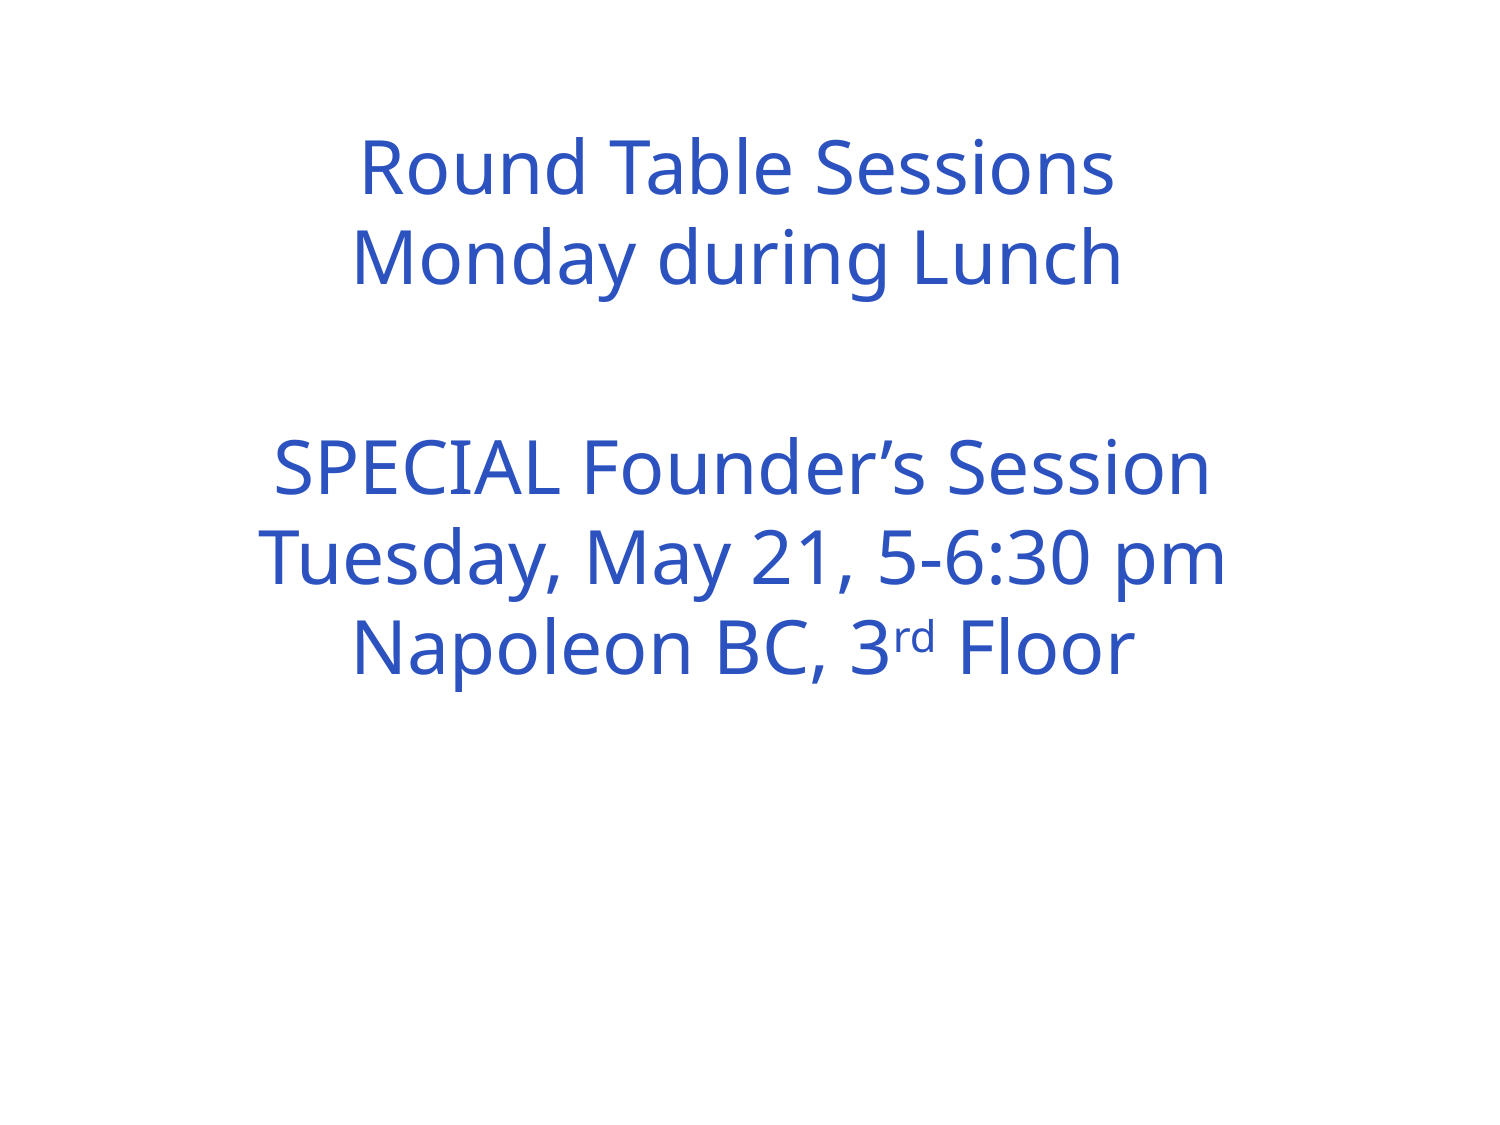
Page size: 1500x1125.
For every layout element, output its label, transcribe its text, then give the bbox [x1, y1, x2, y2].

text_box SPECIAL Founder’s Session Tuesday, May 21, 5-6:30 pm Napoleon BC, 3rd Floor [87, 412, 1400, 698]
text_box Round Table Sessions Monday during Lunch [81, 112, 1395, 308]
